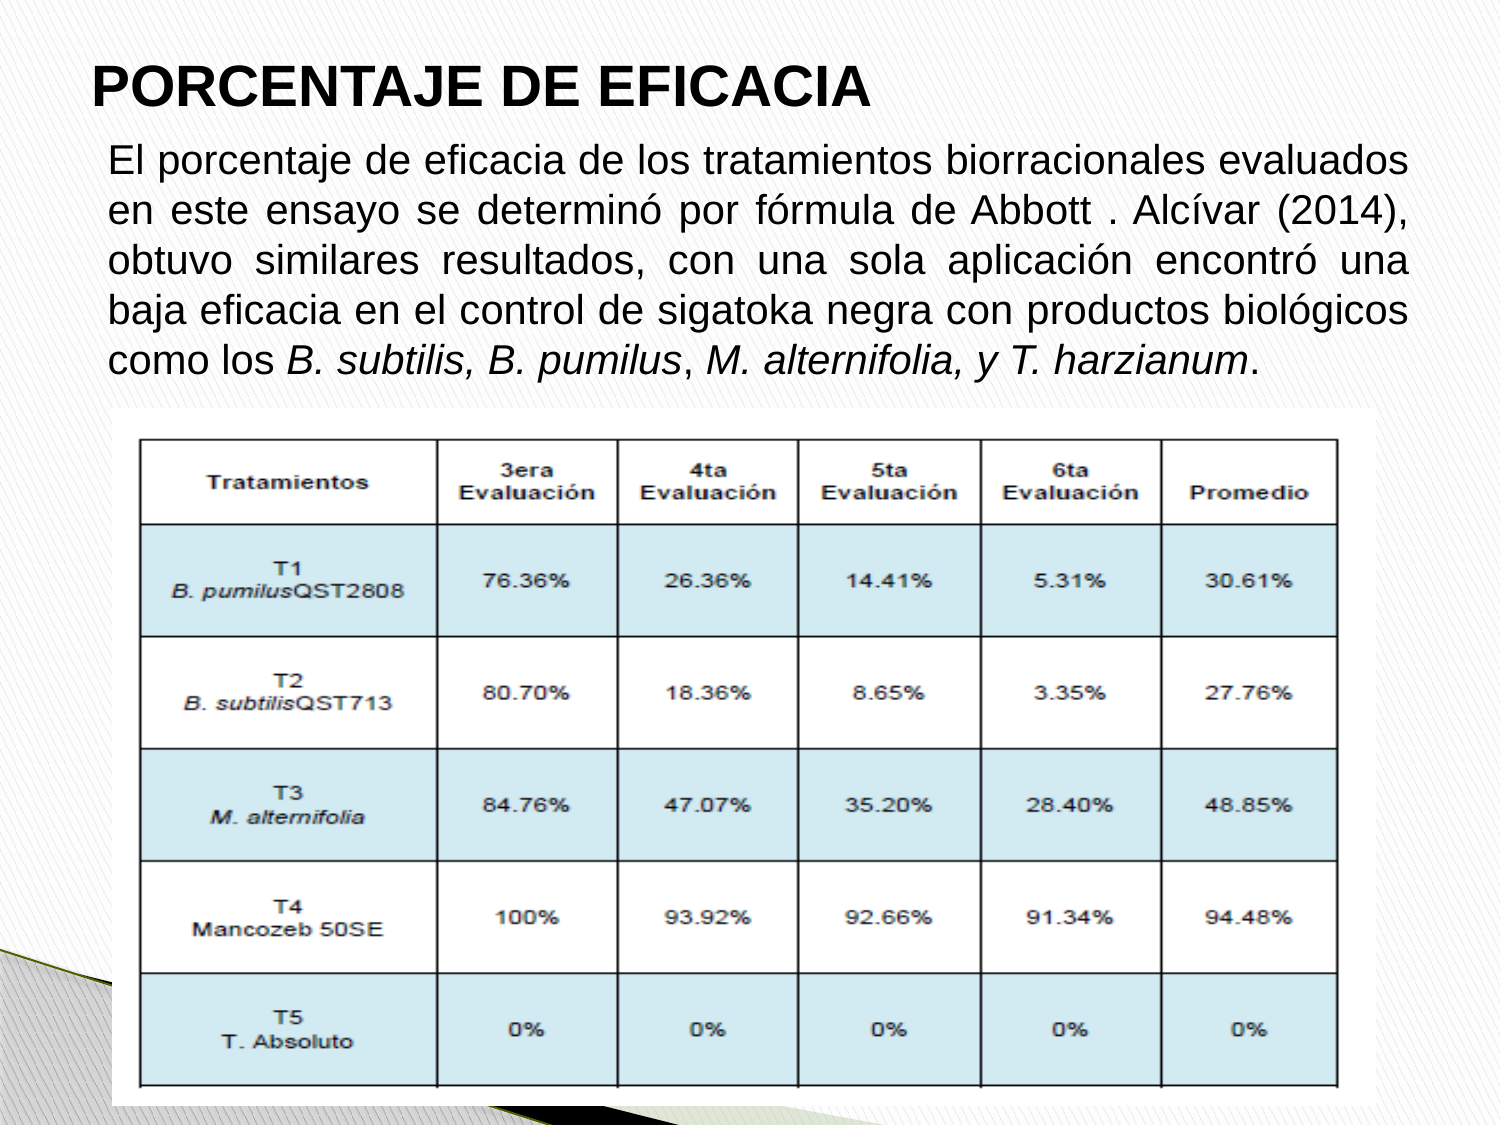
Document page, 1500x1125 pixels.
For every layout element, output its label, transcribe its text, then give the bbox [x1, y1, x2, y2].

picture [111, 408, 1377, 1107]
list El porcentaje de eficacia de los tratamientos biorracionales evaluados en este ensayo se determinó por fórmula de Abbott . Alcívar (2014), obtuvo similares resultados, con una sola aplicación encontró una baja eficacia en el control de sigatoka negra con productos biológicos como los B. subtilis, B. pumilus, M. alternifolia, y T. harzianum. [75, 125, 1425, 1106]
title PORCENTAJE DE EFICACIA [76, 30, 1427, 135]
